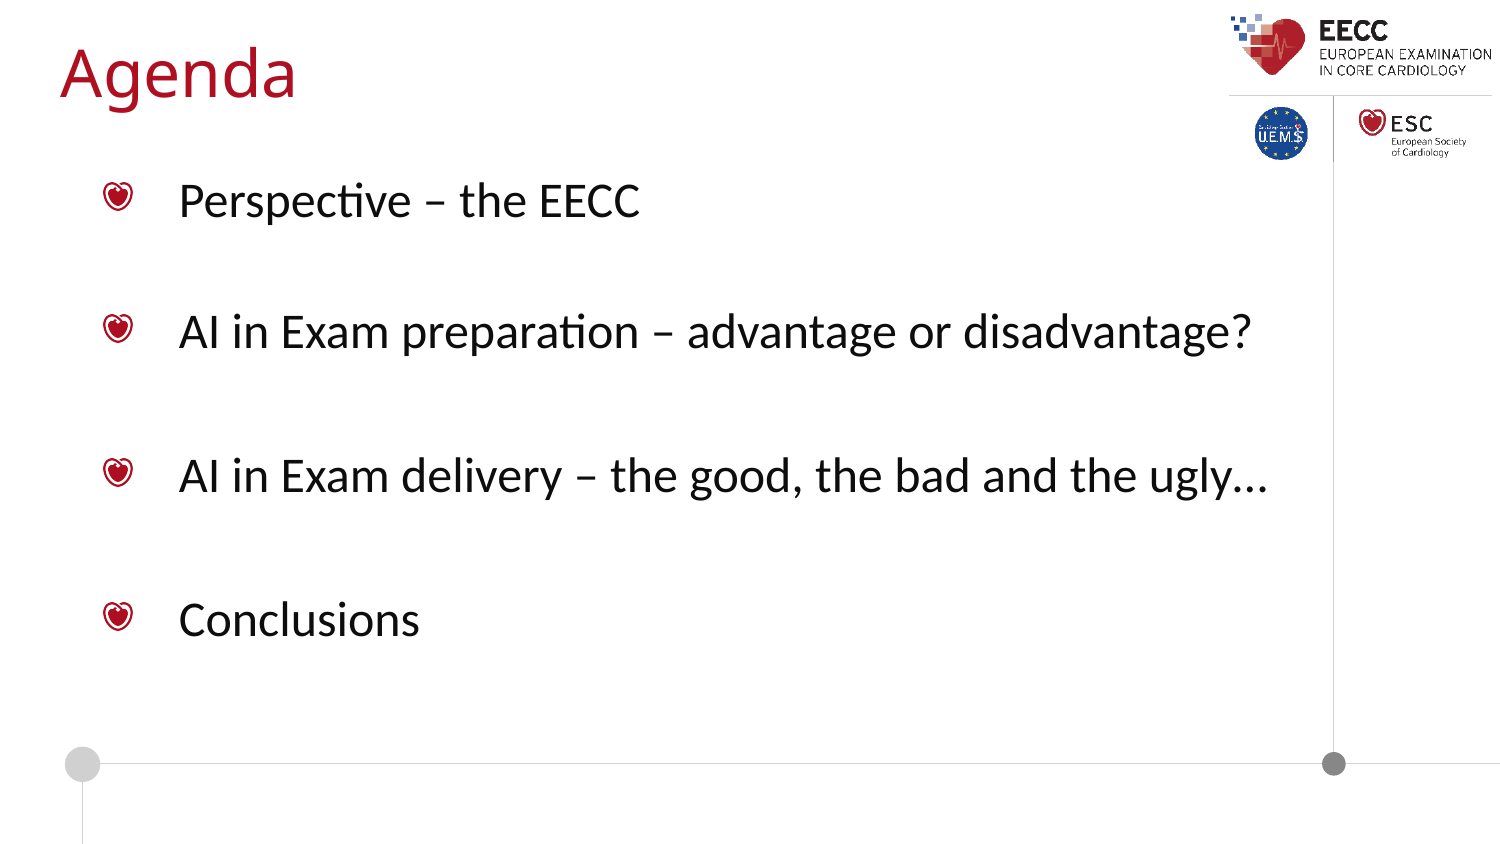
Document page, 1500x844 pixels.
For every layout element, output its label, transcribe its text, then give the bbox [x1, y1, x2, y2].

picture [103, 458, 133, 487]
picture [103, 314, 133, 343]
picture [103, 602, 133, 631]
list Agenda [52, 55, 645, 127]
text_box Perspective – the EECC AI in Exam preparation – advantage or disadvantage? AI in Exam delivery – the good, the bad and the ugly… Conclusions [58, 147, 1328, 739]
picture [1229, 14, 1492, 162]
picture [103, 182, 133, 211]
